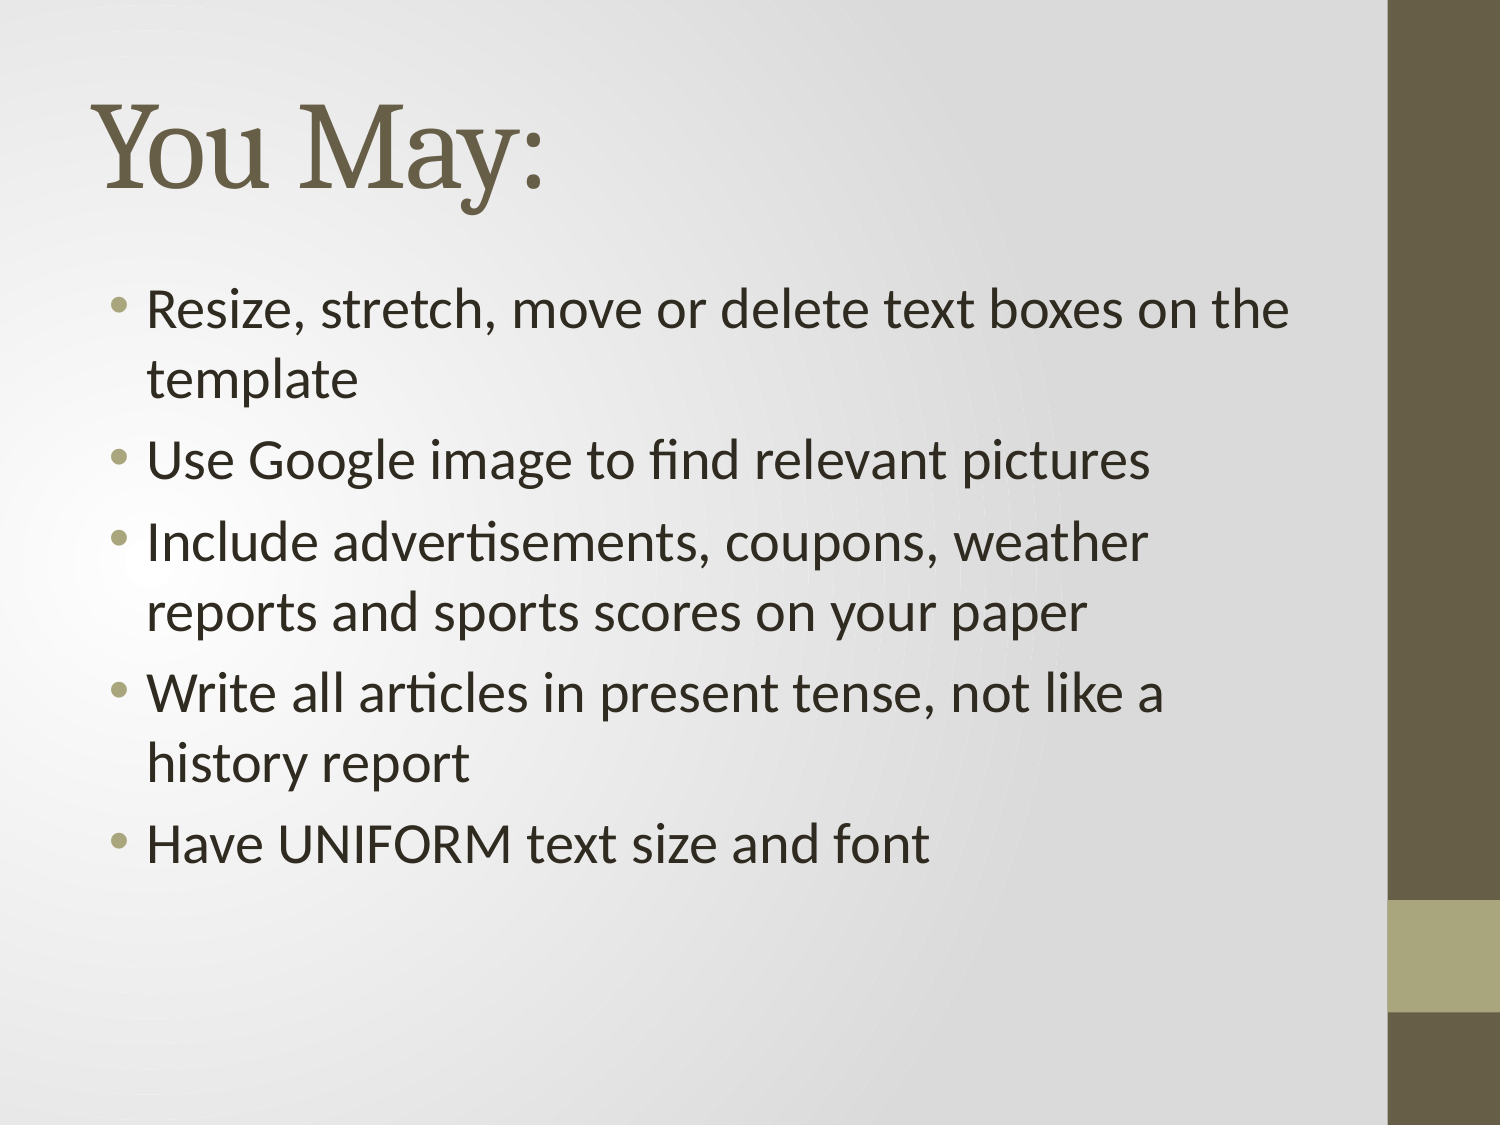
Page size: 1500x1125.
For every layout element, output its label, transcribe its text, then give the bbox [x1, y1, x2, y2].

list Resize, stretch, move or delete text boxes on the template Use Google image to find relevant pictures Include advertisements, coupons, weather reports and sports scores on your paper Write all articles in present tense, not like a history report Have UNIFORM text size and font [75, 262, 1325, 1050]
title You May: [75, 45, 1325, 233]
